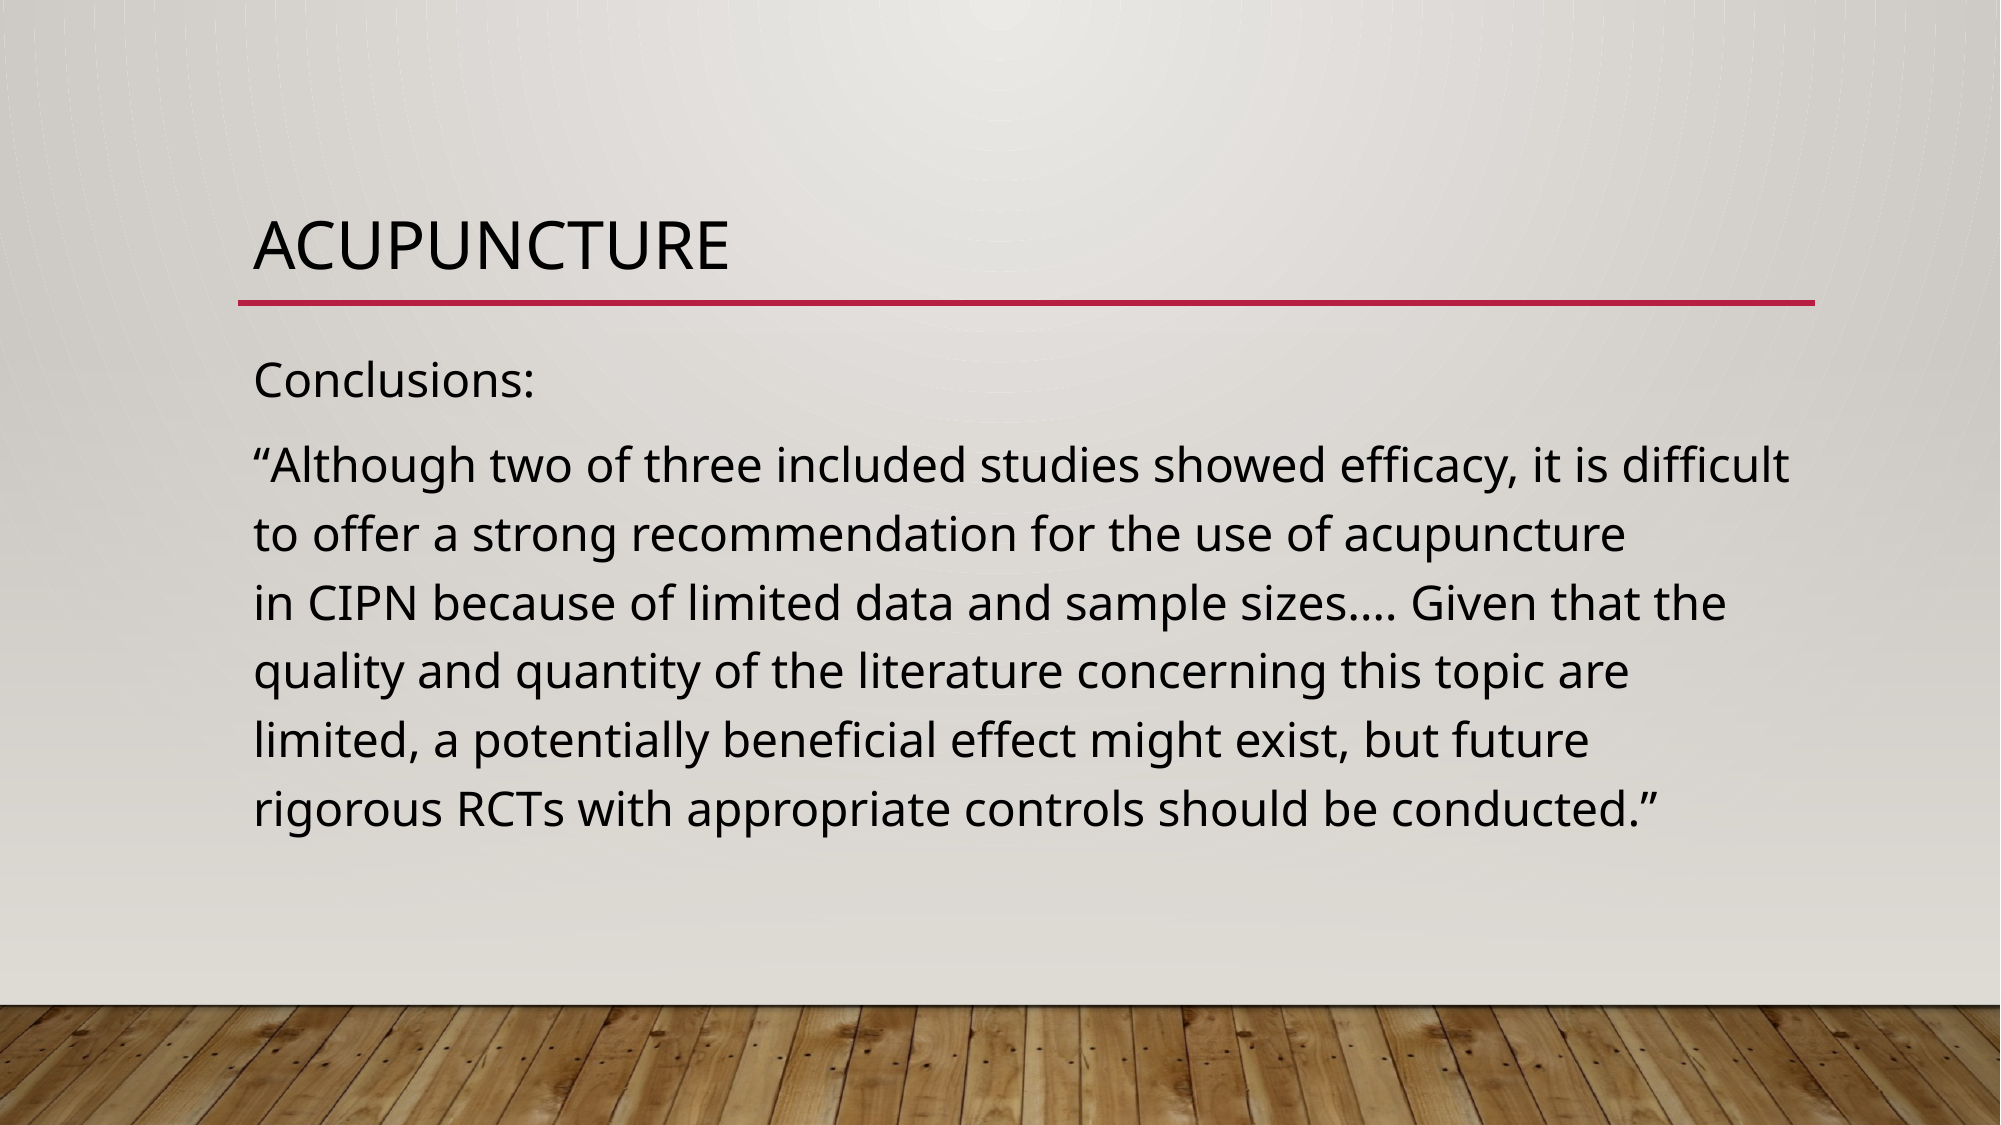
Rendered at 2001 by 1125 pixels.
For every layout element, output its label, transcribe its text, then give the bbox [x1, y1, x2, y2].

title Acupuncture [238, 131, 1814, 305]
picture [0, 1005, 2000, 1125]
list Conclusions: “Although two of three included studies showed efficacy, it is difficult to offer a strong recommendation for the use of acupuncture in cipn because of limited data and sample sizes…. Given that the quality and quantity of the literature concerning this topic are limited, a potentially beneficial effect might exist, but future rigorous rcts with appropriate controls should be conducted.” [238, 330, 1814, 897]
